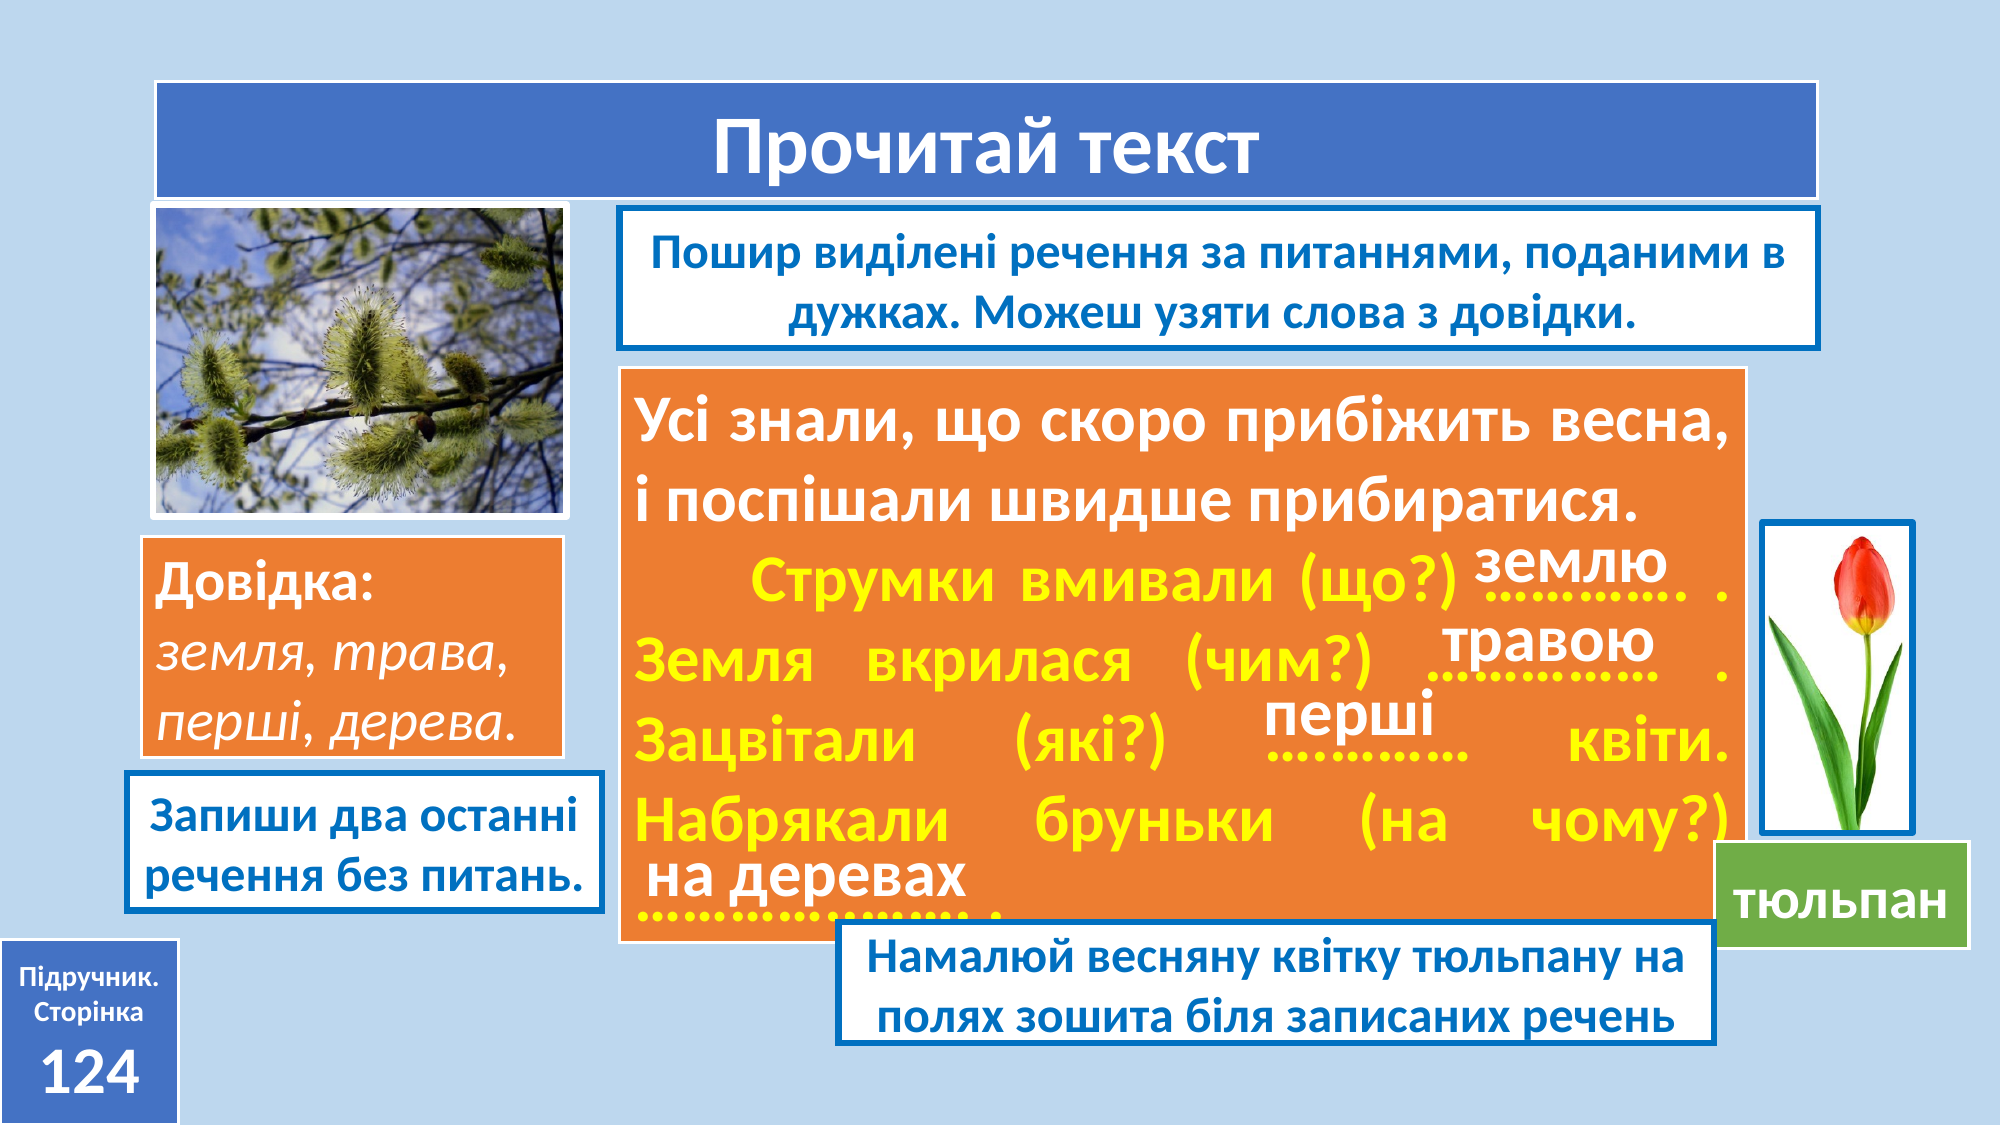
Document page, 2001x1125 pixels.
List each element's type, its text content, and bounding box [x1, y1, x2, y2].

picture [1765, 525, 1910, 830]
text_box перші [1249, 661, 1461, 757]
text_box Підручник. Сторінка 124 [0, 938, 180, 1125]
text_box Довідка: земля, трава, перші, дерева. [140, 535, 565, 759]
text_box тюльпан [1713, 840, 1971, 950]
text_box травою [1427, 587, 1679, 682]
text_box Прочитай текст [154, 80, 1819, 200]
text_box землю [1460, 507, 1712, 603]
text_box Пошир виділені речення за питаннями, поданими в дужках. Можеш узяти слова з довідки. [619, 207, 1819, 349]
text_box Запиши два останні речення без питань. [126, 772, 603, 911]
text_box Намалюй весняну квітку тюльпану на полях зошита біля записаних речень [837, 921, 1715, 1044]
text_box Усі знали, що скоро прибіжить весна, і поспішали швидше прибиратися. Струмки вмивали (що?) …………. . Земля вкрилася (чим?) …………… . Зацвітали (які?) ….……… квіти. Набрякали бруньки (на чому?) …………..……. . [618, 366, 1748, 944]
picture [155, 207, 564, 514]
text_box на деревах [630, 822, 987, 918]
